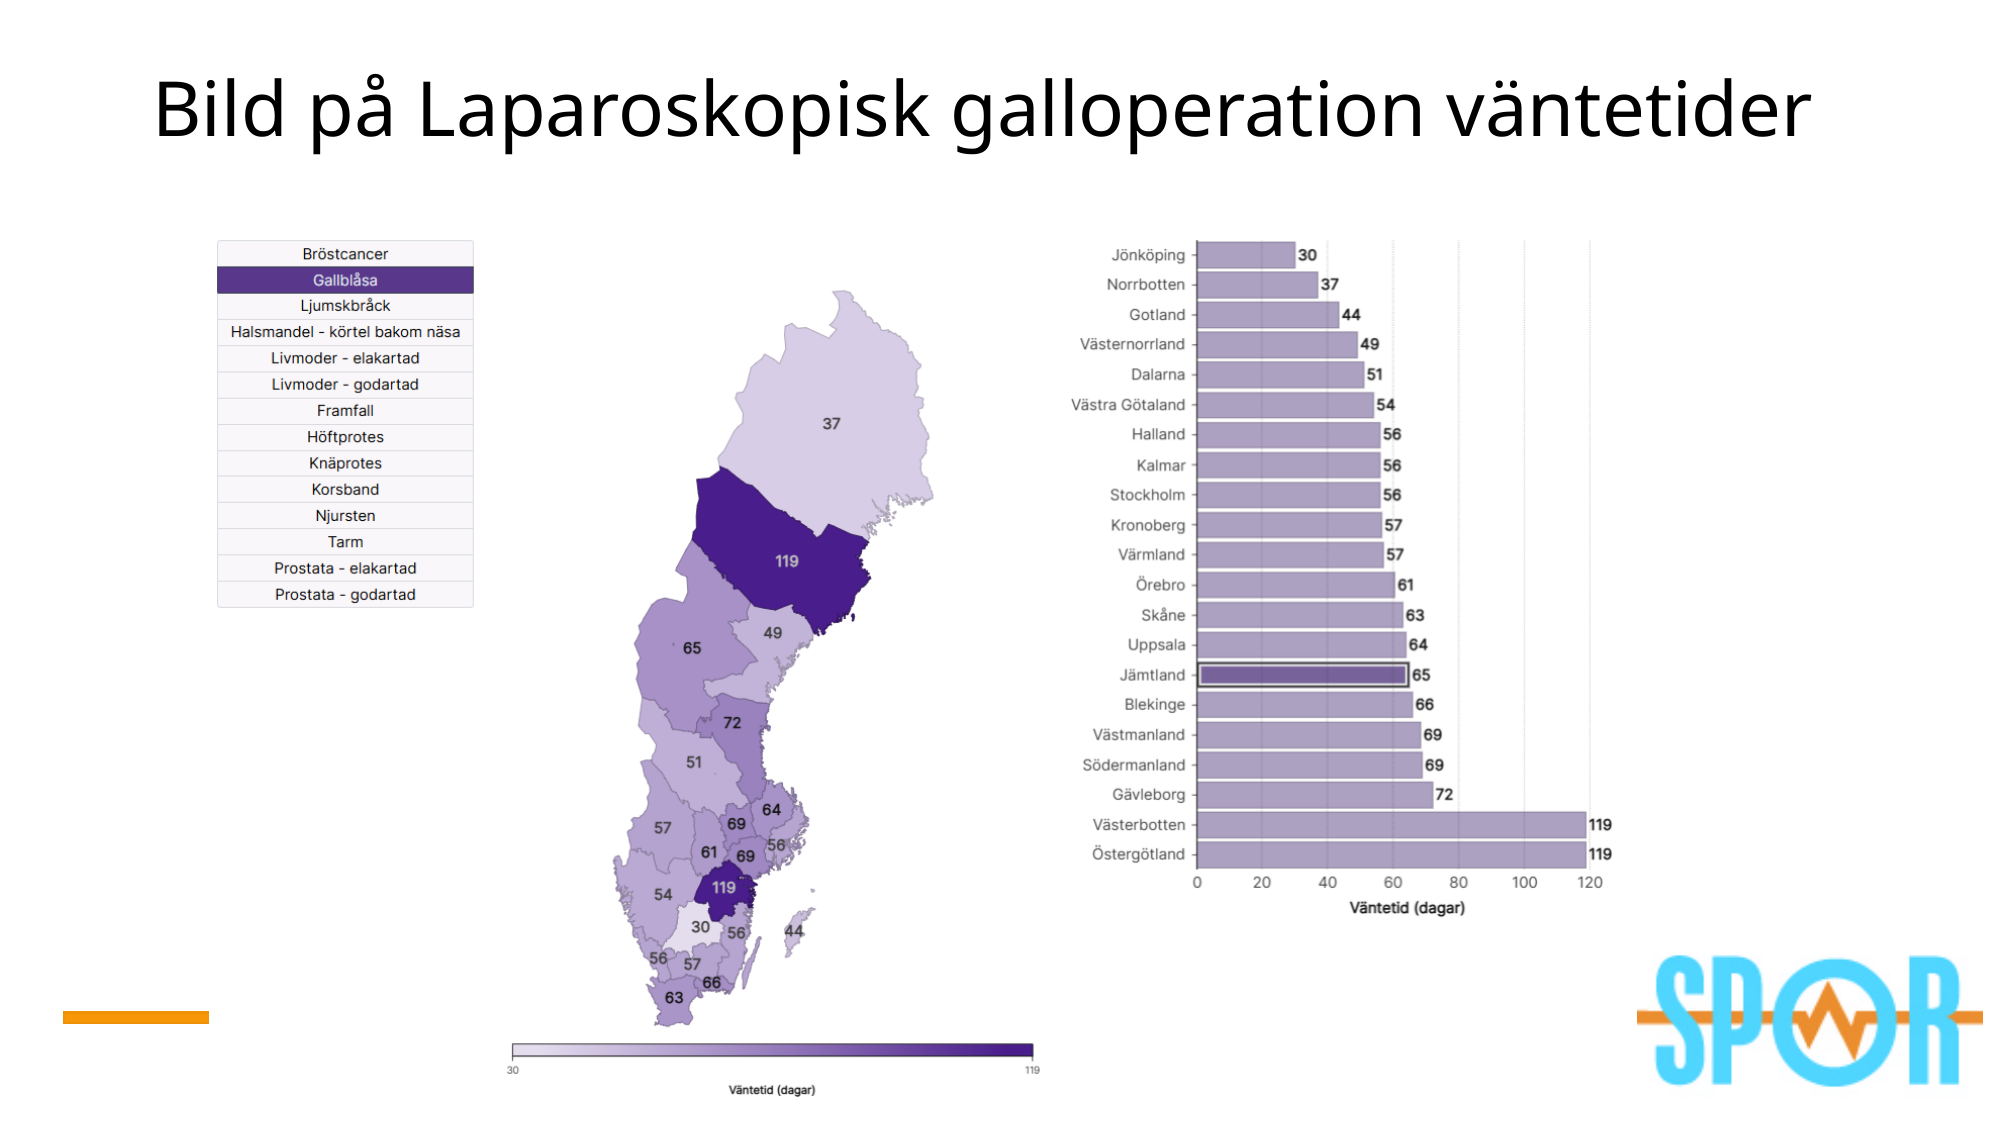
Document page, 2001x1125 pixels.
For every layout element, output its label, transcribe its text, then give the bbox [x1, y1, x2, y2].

picture [209, 228, 1631, 1106]
picture [1637, 940, 1983, 1099]
title Bild på Laparoskopisk galloperation väntetider [137, 59, 1863, 164]
